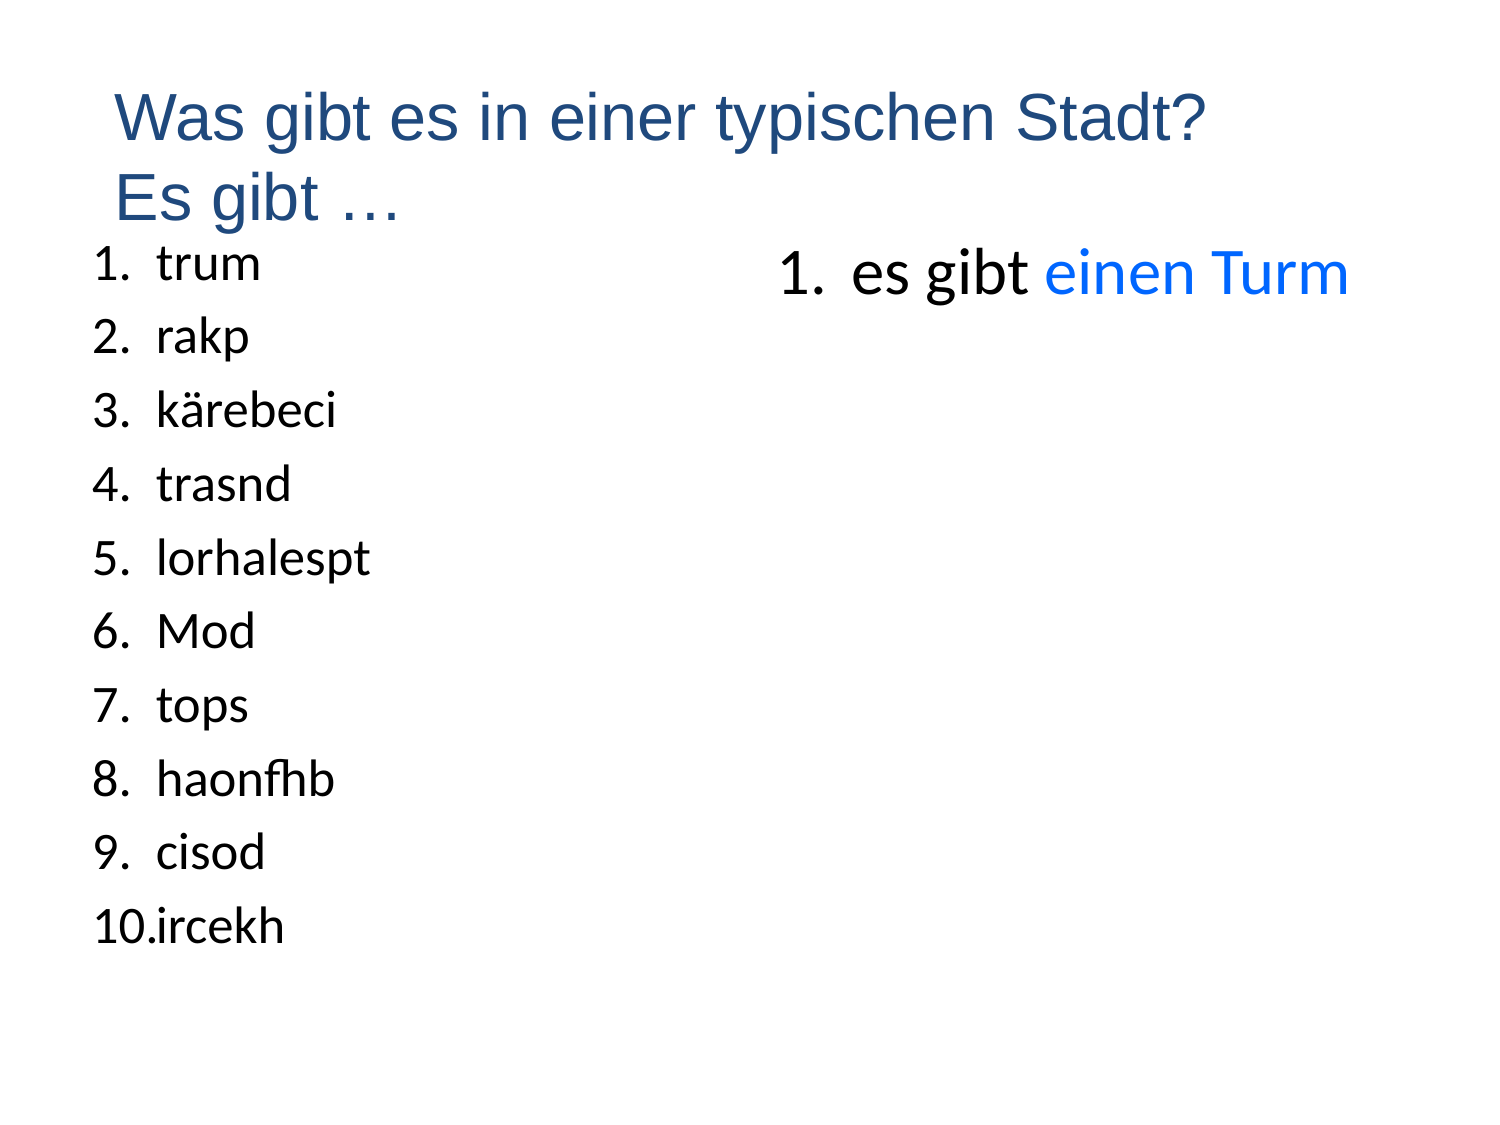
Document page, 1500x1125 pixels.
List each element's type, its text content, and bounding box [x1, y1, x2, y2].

text_box Was gibt es in einer typischen Stadt? Es gibt … [100, 66, 1400, 241]
list es gibt einen Turm [761, 220, 1425, 963]
title [75, 45, 1425, 233]
list trum rakp kärebeci trasnd lorhalespt Mod tops haonfhb cisod ircekh [76, 220, 740, 963]
